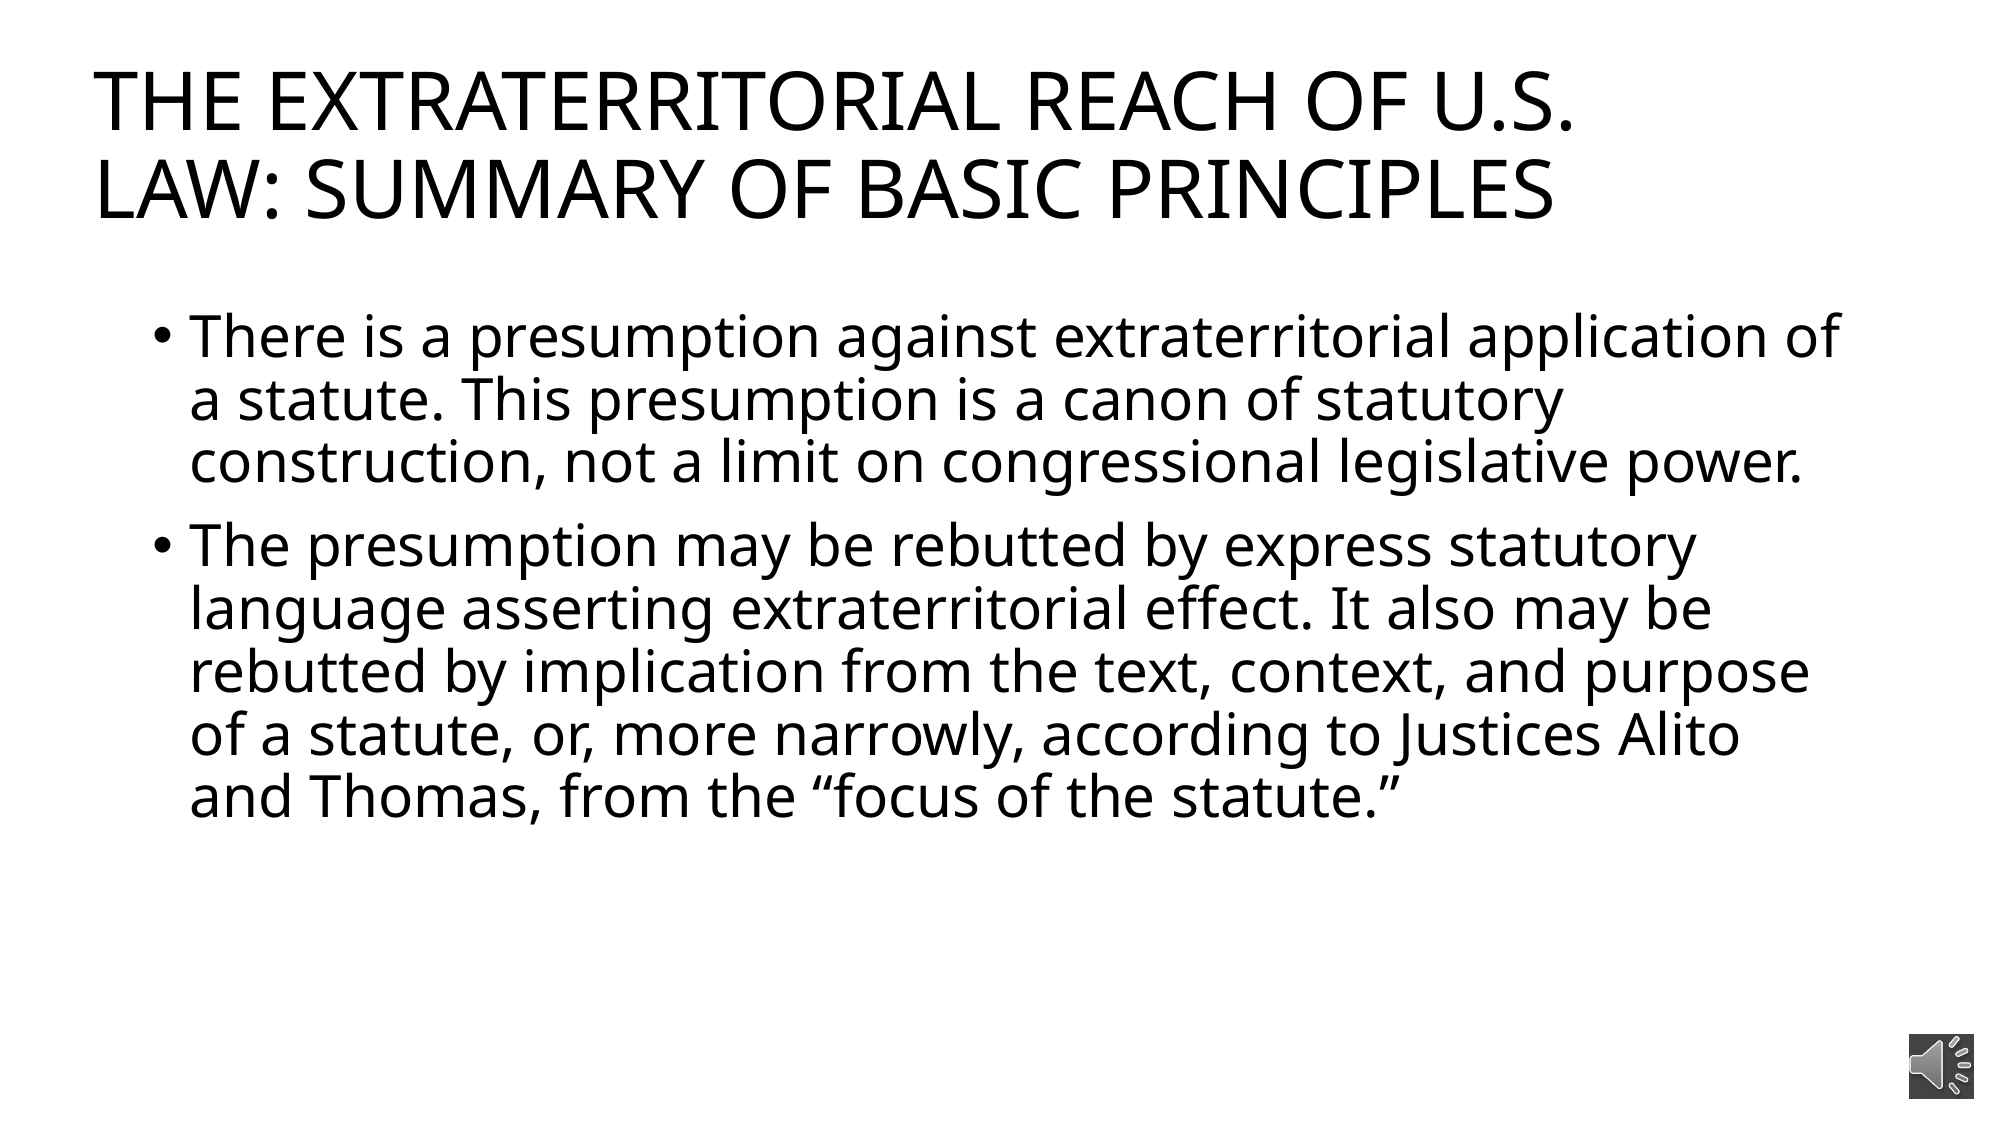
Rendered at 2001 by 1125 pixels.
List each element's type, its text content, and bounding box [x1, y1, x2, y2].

list There is a presumption against extraterritorial application of a statute. This presumption is a canon of statutory construction, not a limit on congressional legislative power. The presumption may be rebutted by express statutory language asserting extraterritorial effect. It also may be rebutted by implication from the text, context, and purpose of a statute, or, more narrowly, according to Justices Alito and Thomas, from the “focus of the statute.” [137, 299, 1869, 1014]
title THE EXTRATERRITORIAL REACH OF U.S. LAW: SUMMARY OF BASIC PRINCIPLES [78, 39, 1598, 258]
picture [1908, 1033, 1975, 1100]
